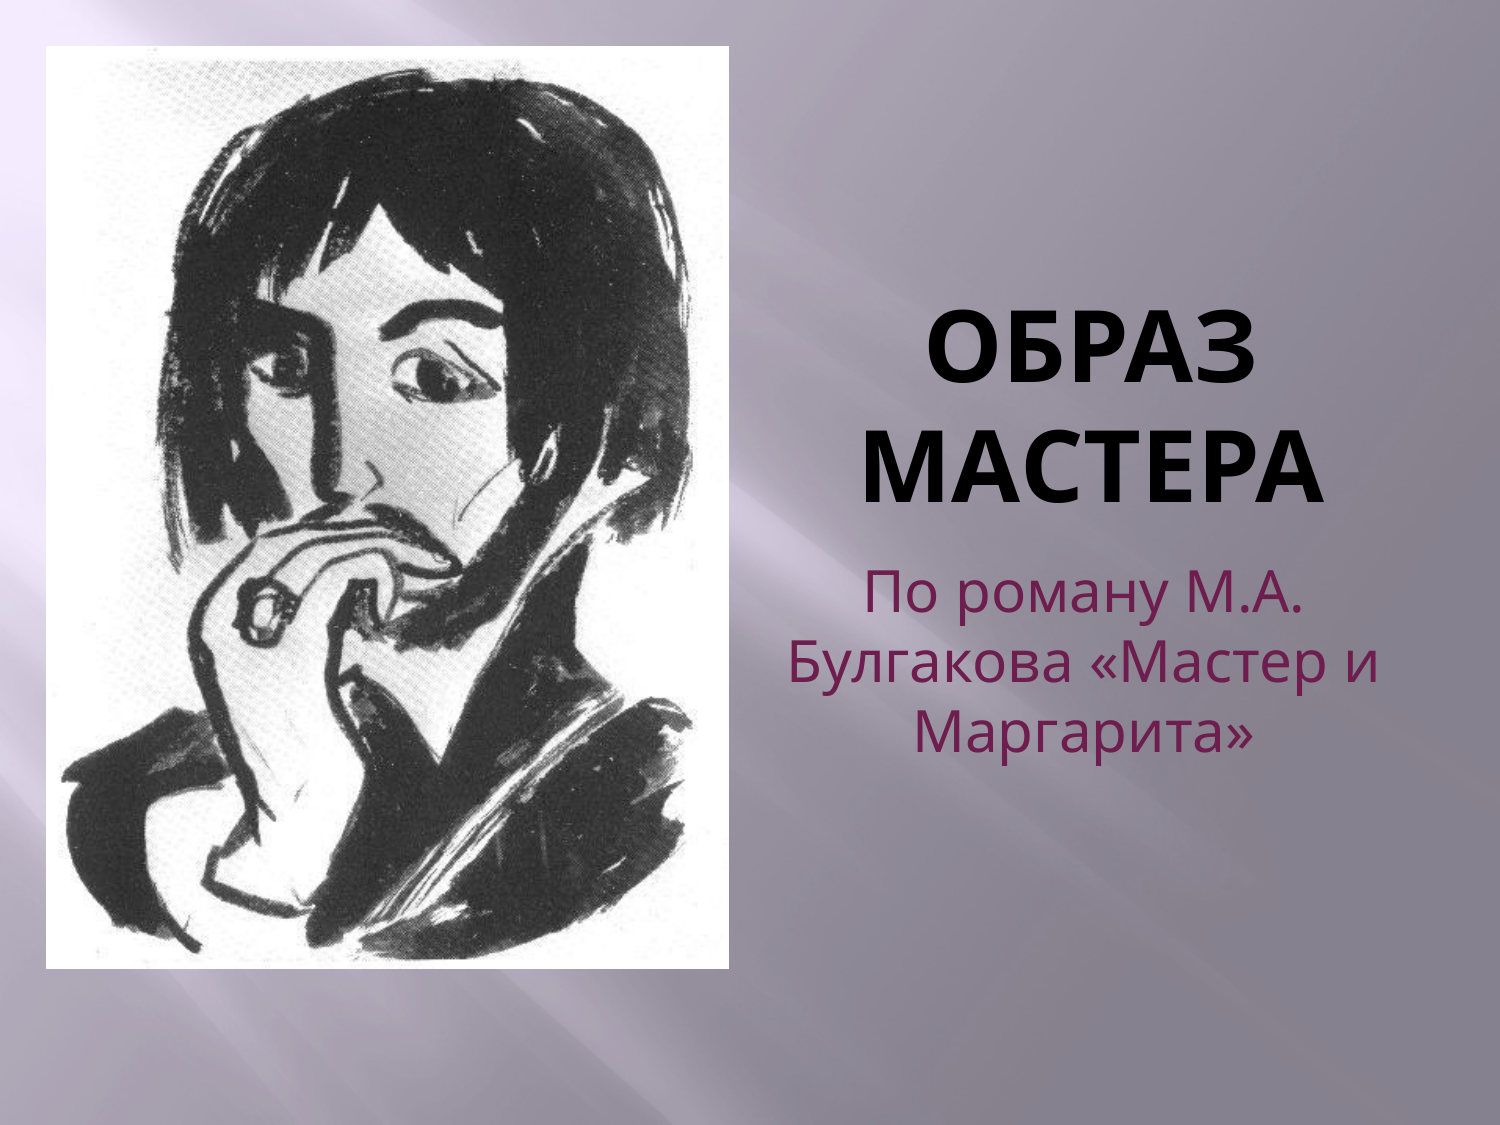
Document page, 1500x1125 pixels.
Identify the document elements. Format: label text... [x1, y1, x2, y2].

picture [46, 46, 729, 969]
title Образ МАСТЕРА [764, 70, 1421, 523]
subtitle По роману М.А. Булгакова «Мастер и Маргарита» [772, 546, 1407, 938]
